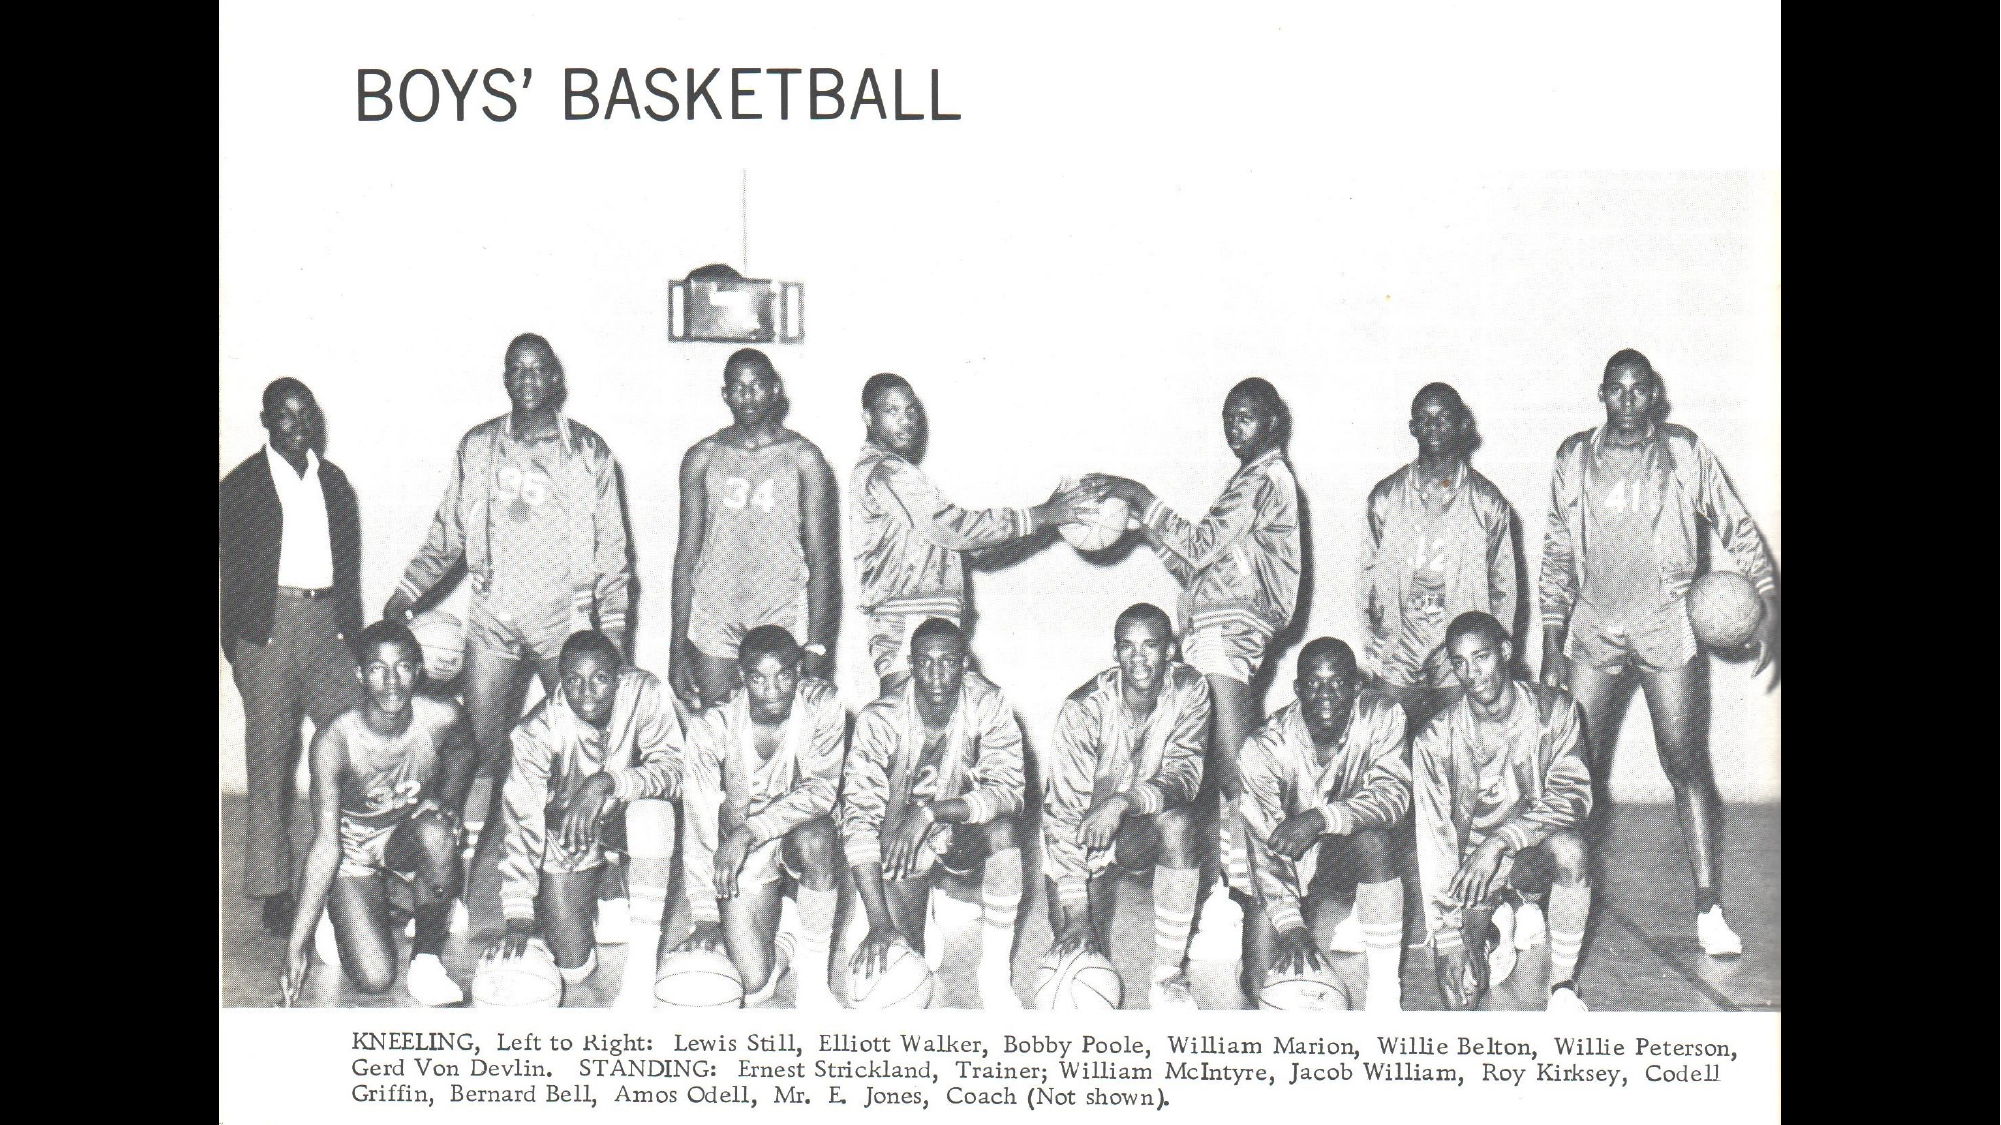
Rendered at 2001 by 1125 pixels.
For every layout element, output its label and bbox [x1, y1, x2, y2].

picture [219, 0, 1781, 1125]
